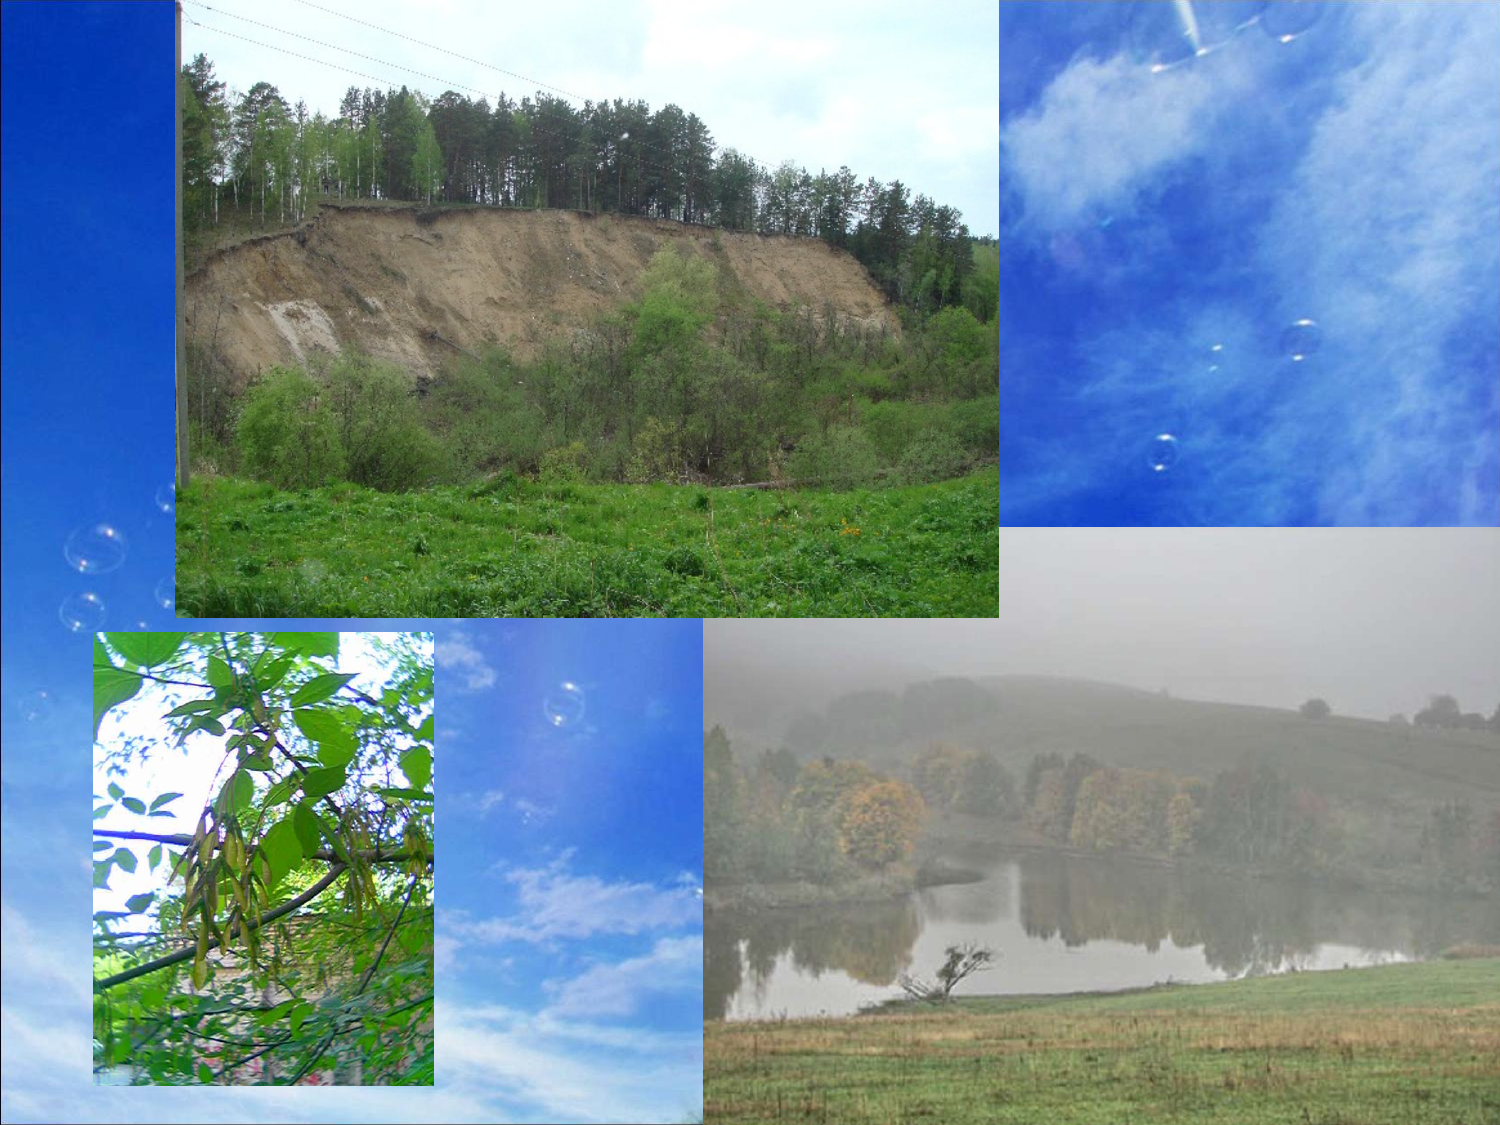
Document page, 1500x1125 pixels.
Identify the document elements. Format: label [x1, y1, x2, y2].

picture [0, 0, 1500, 1125]
list [175, 0, 1000, 618]
